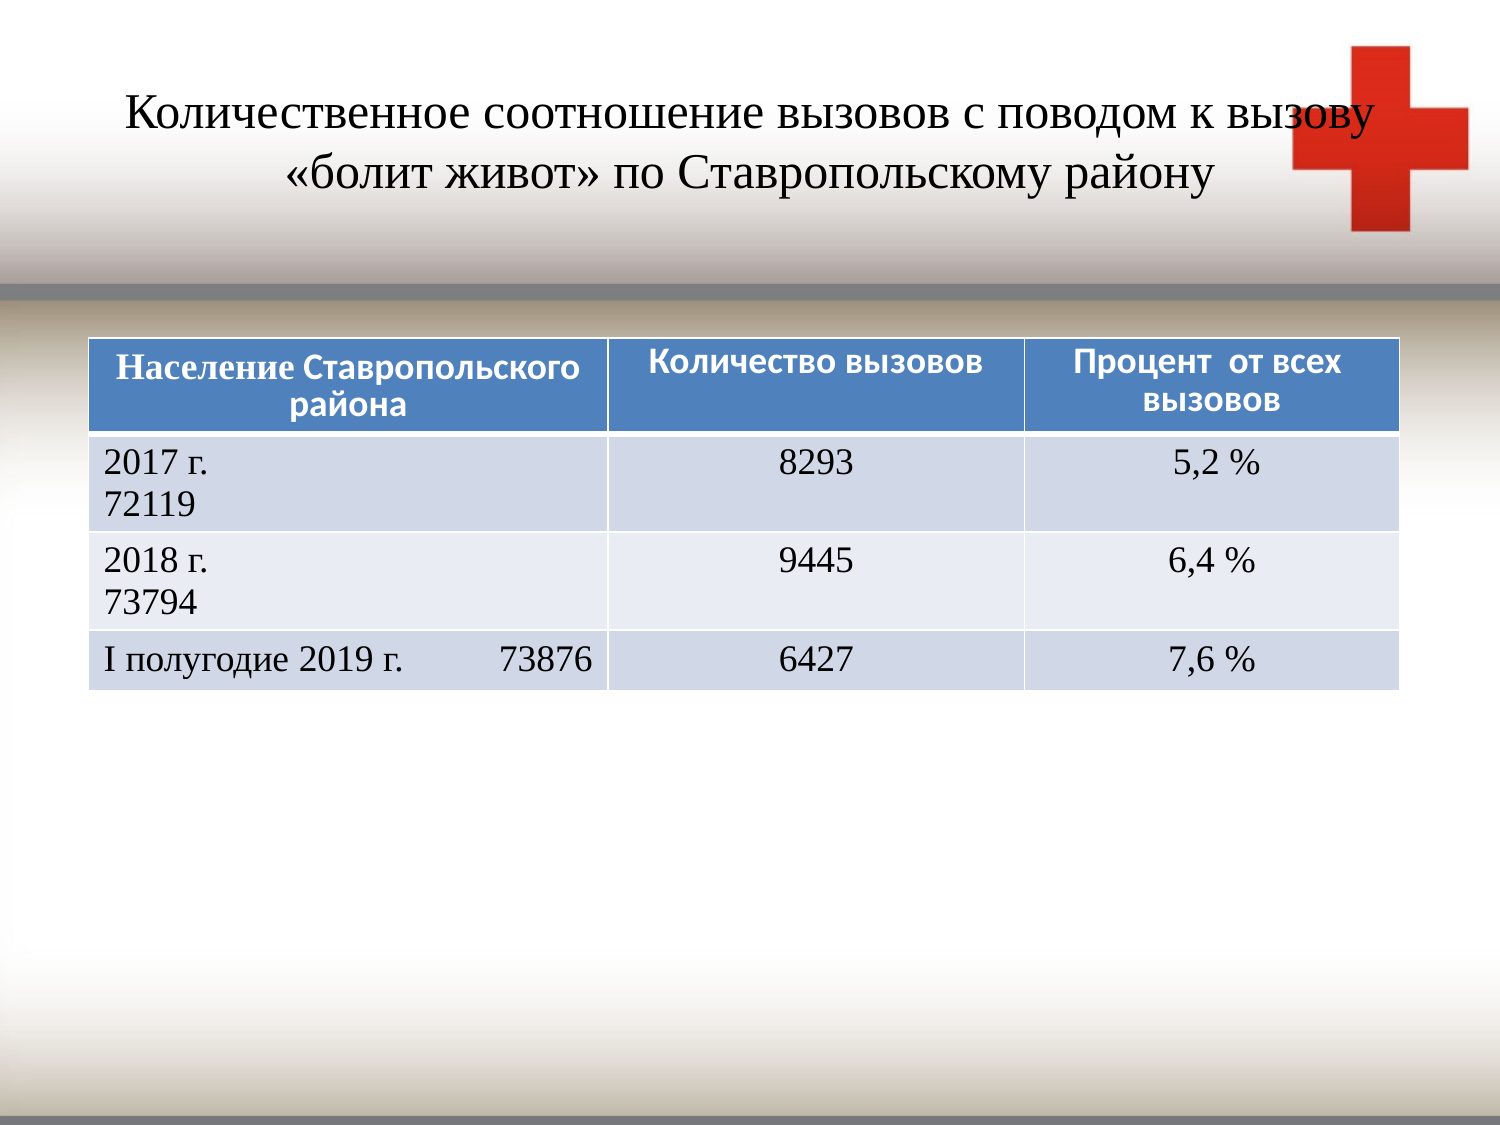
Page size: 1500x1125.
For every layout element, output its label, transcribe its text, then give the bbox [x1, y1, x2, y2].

table_cell 2017 г. 72119 [89, 437, 607, 531]
table_cell 5,2 % [1025, 437, 1399, 531]
table_cell 7,6 % [1025, 631, 1399, 690]
table_cell 2018 г. 73794 [89, 533, 607, 629]
picture [0, 0, 1500, 1125]
table_cell 8293 [609, 437, 1024, 531]
table_header Процент от всех вызовов [1025, 339, 1399, 431]
table_cell 9445 [609, 533, 1024, 629]
table_cell 6427 [609, 631, 1024, 690]
table_cell 6,4 % [1025, 533, 1399, 629]
table_header Количество вызовов [609, 339, 1024, 431]
title Количественное соотношение вызовов с поводом к вызову «болит живот» по Ставропольскому району [75, 45, 1425, 233]
table_header Население Ставропольского района [89, 339, 607, 431]
table_cell I полугодие 2019 г. 73876 [89, 631, 607, 690]
